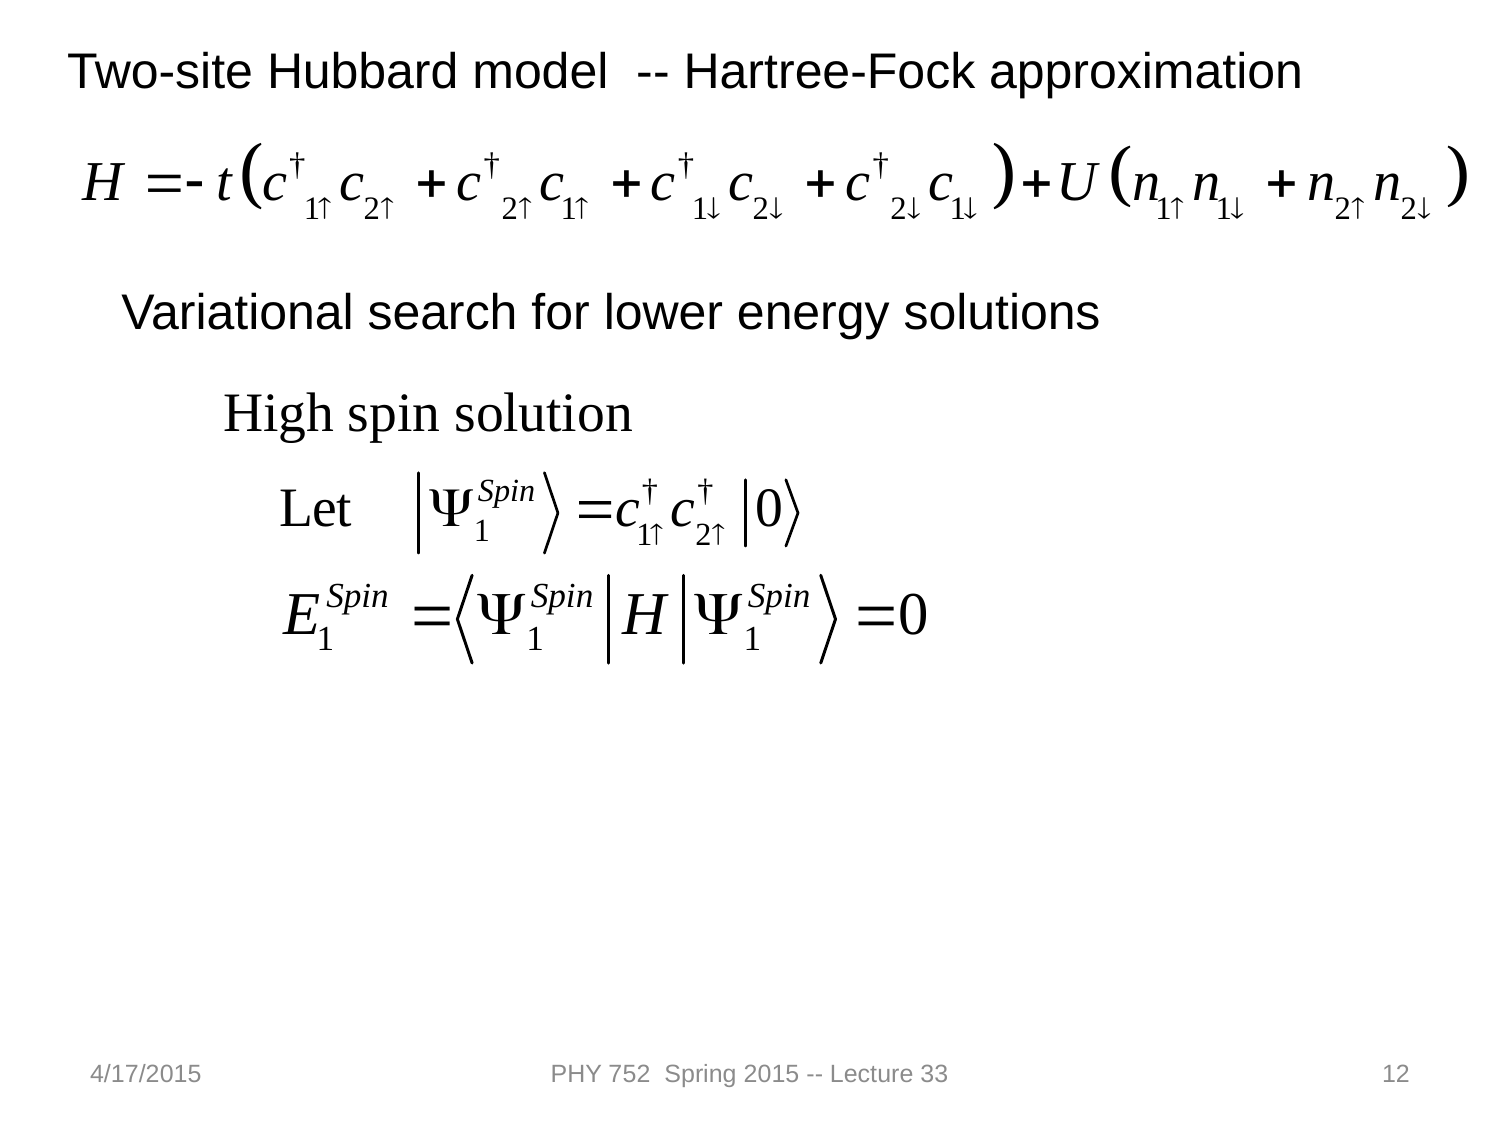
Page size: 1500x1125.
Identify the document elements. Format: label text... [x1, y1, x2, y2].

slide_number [75, 1042, 425, 1103]
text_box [74, 137, 1471, 236]
text_box Variational search for lower energy solutions [106, 271, 1198, 347]
slide_number 12 [1074, 1042, 1425, 1103]
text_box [275, 566, 934, 672]
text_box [217, 384, 808, 562]
footer PHY 752 Spring 2015 -- Lecture 33 [512, 1042, 988, 1103]
text_box Two-site Hubbard model -- Hartree-Fock approximation [52, 31, 1343, 107]
